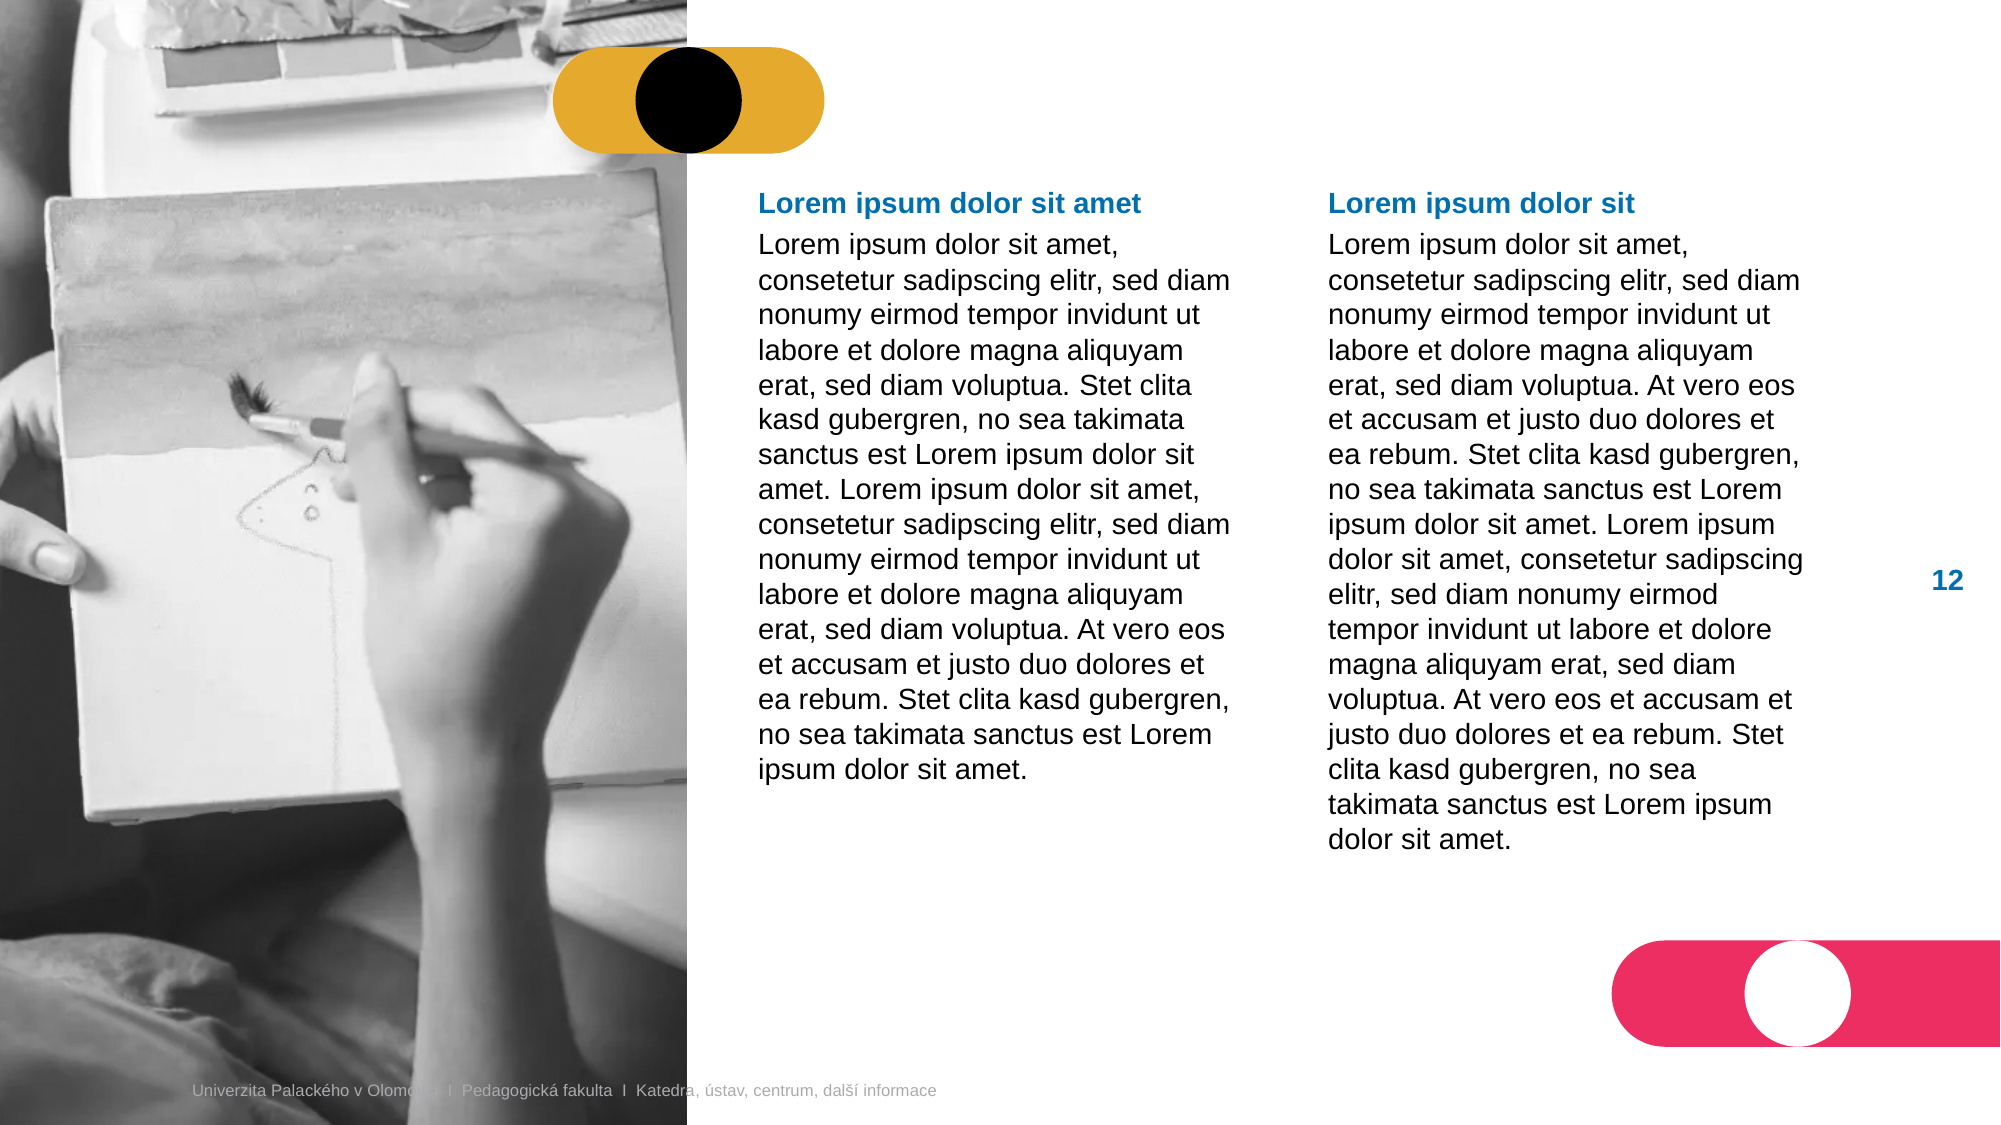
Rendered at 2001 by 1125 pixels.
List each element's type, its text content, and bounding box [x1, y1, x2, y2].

list Lorem ipsum dolor sit amet Lorem ipsum dolor sit amet, consetetur sadipscing elitr, sed diam nonumy eirmod tempor invidunt ut labore et dolore magna aliquyam erat, sed diam voluptua. Stet clita kasd gubergren, no sea takimata sanctus est Lorem ipsum dolor sit amet. Lorem ipsum dolor sit amet, consetetur sadipscing elitr, sed diam nonumy eirmod tempor invidunt ut labore et dolore magna aliquyam erat, sed diam voluptua. At vero eos et accusam et justo duo dolores et ea rebum. Stet clita kasd gubergren, no sea takimata sanctus est Lorem ipsum dolor sit amet. [743, 177, 1257, 890]
picture [0, 0, 687, 1125]
list Lorem ipsum dolor sit Lorem ipsum dolor sit amet, consetetur sadipscing elitr, sed diam nonumy eirmod tempor invidunt ut labore et dolore magna aliquyam erat, sed diam voluptua. At vero eos et accusam et justo duo dolores et ea rebum. Stet clita kasd gubergren, no sea takimata sanctus est Lorem ipsum dolor sit amet. Lorem ipsum dolor sit amet, consetetur sadipscing elitr, sed diam nonumy eirmod tempor invidunt ut labore et dolore magna aliquyam erat, sed diam voluptua. At vero eos et accusam et justo duo dolores et ea rebum. Stet clita kasd gubergren, no sea takimata sanctus est Lorem ipsum dolor sit amet. [1313, 177, 1827, 871]
footer Univerzita Palackého v Olomouci I Pedagogická fakulta I Katedra, ústav, centrum, další informace [687, 1071, 1000, 1108]
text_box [1611, 940, 2000, 1047]
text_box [552, 47, 825, 154]
slide_number 11 [1913, 553, 1980, 604]
